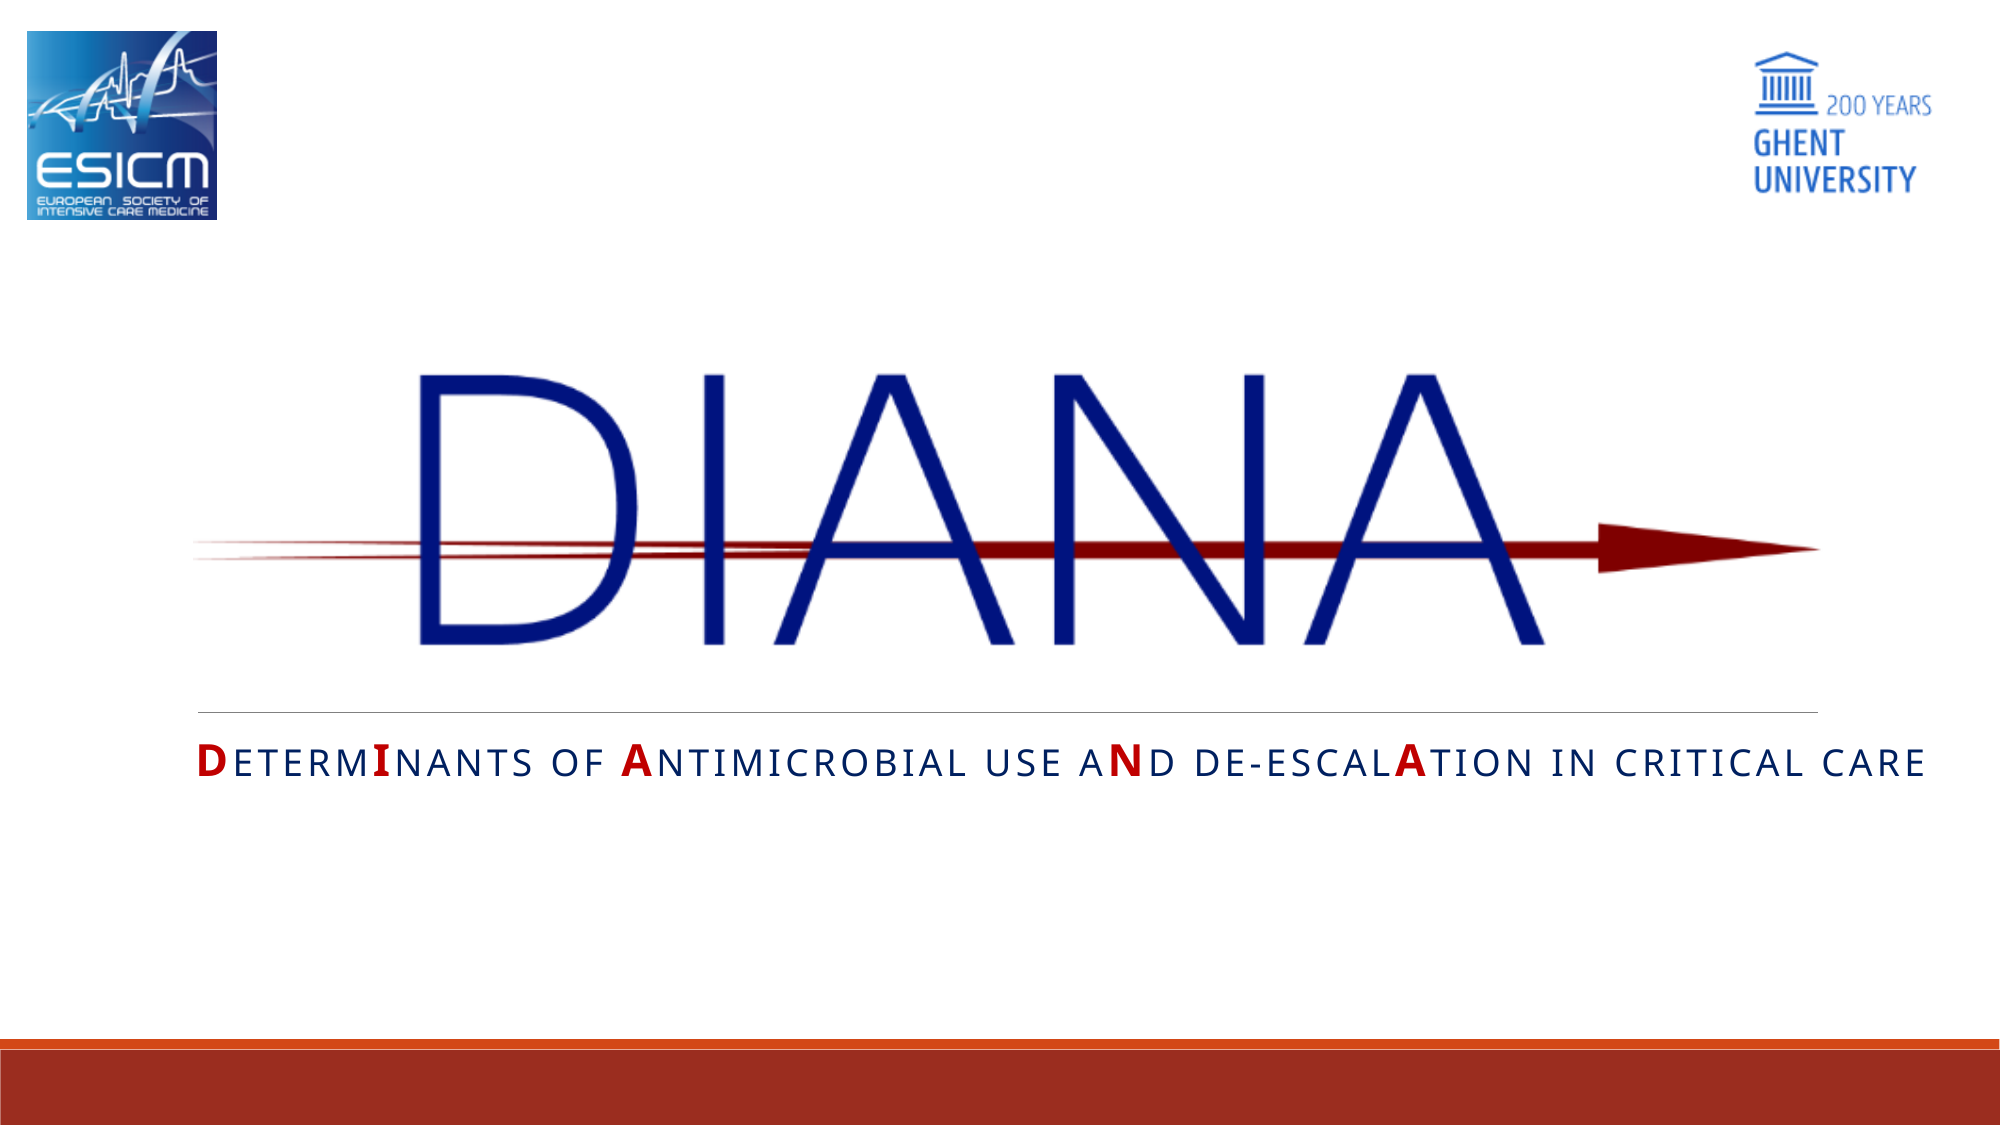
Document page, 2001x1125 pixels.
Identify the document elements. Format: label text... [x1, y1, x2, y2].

subtitle DetermInants of Antimicrobial use aNd de-escalAtion in critical care [180, 730, 1972, 832]
picture [26, 30, 217, 220]
picture [193, 321, 1849, 701]
picture [1739, 35, 1941, 209]
